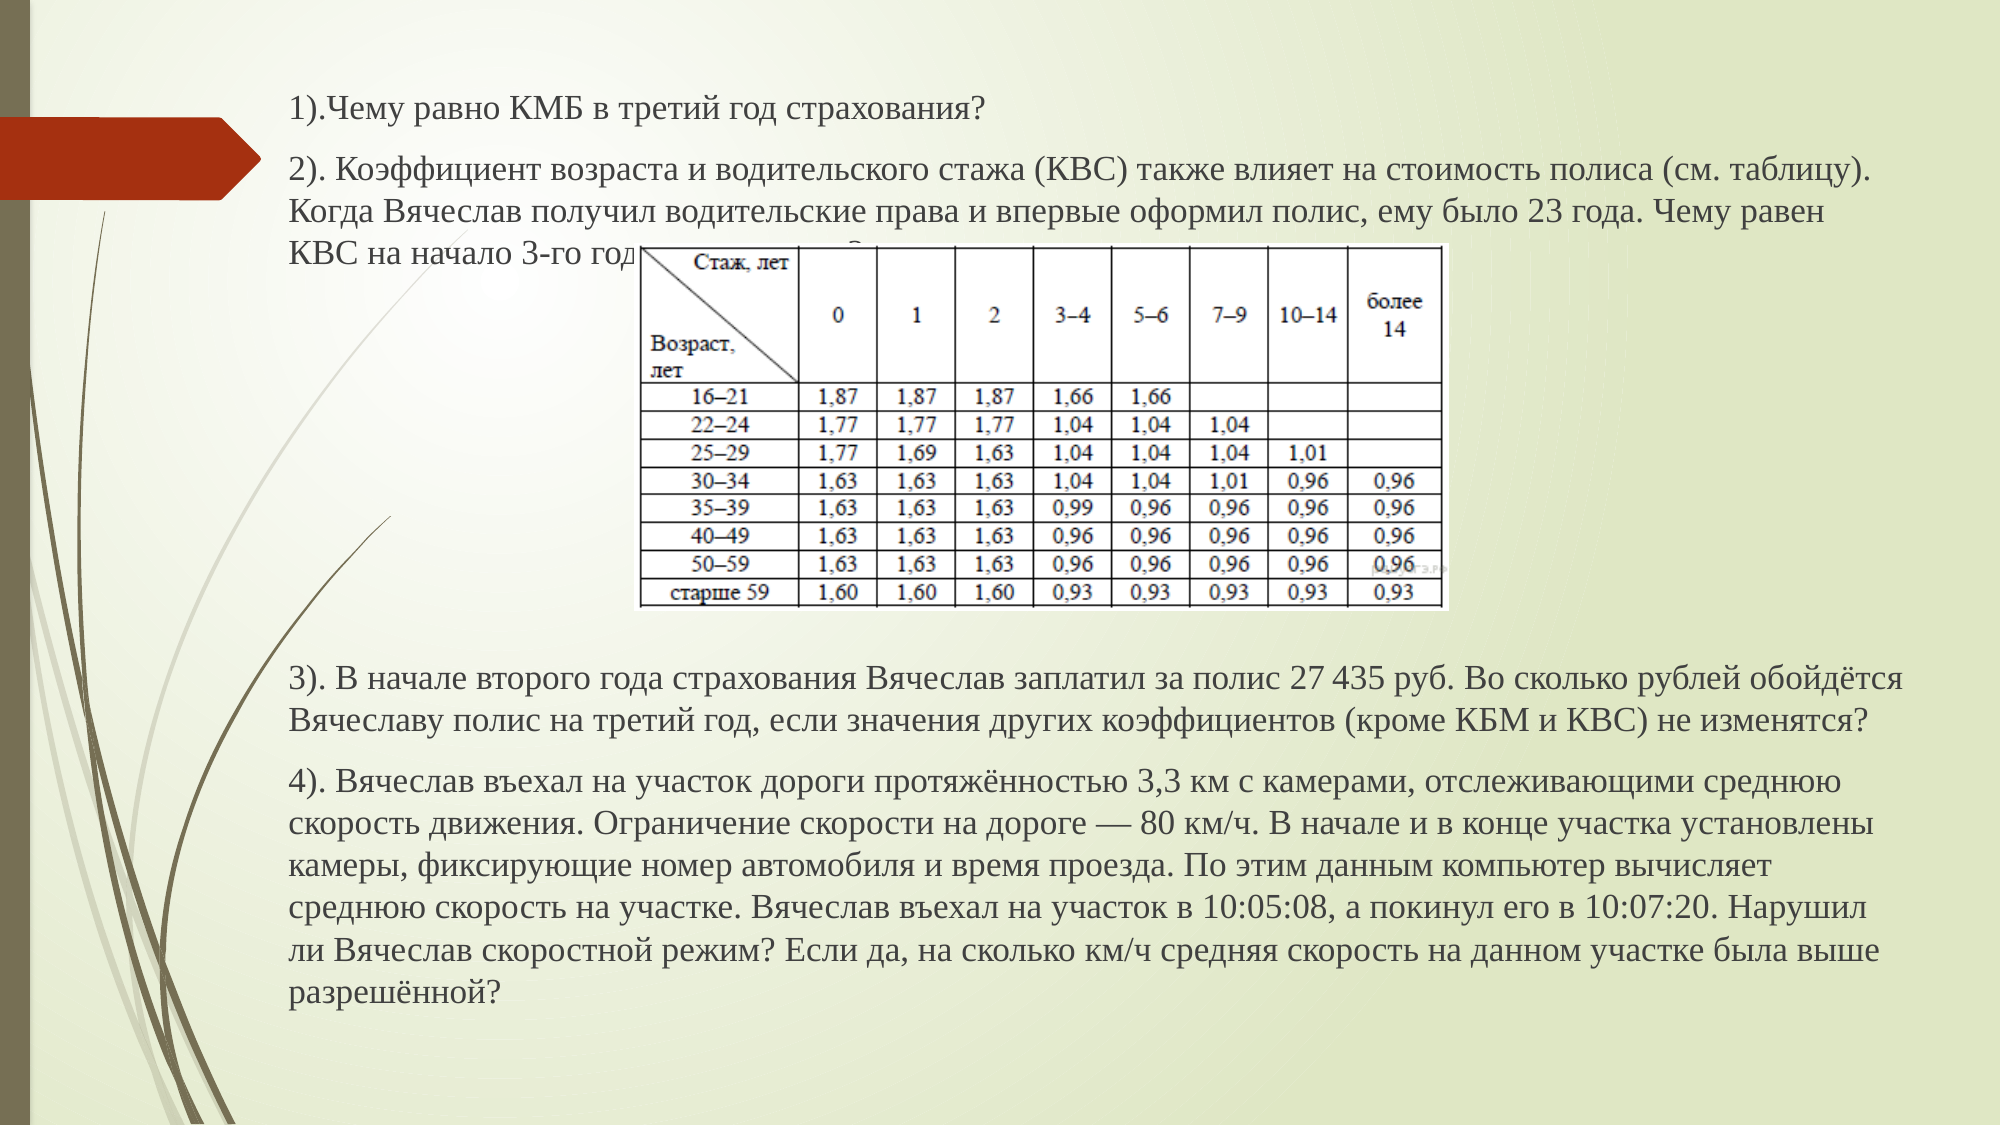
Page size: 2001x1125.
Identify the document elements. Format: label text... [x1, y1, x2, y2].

picture [634, 243, 1449, 611]
list 1).Чему равно КМБ в третий год страхования? 2). Коэффициент возраста и водительского стажа (КВС) также влияет на стоимость полиса (см. таблицу). Когда Вячеслав получил водительские права и впервые оформил полис, ему было 23 года. Чему равен КВС на начало 3-го года страхования? 3). В начале второго года страхования Вячеслав заплатил за полис 27 435 руб. Во сколько рублей обойдётся Вячеславу полис на третий год, если значения других коэффициентов (кроме КБМ и КВС) не изменятся? 4). Вячеслав въехал на участок дороги протяжённостью 3,3 км с камерами, отслеживающими среднюю скорость движения. Ограничение скорости на дороге — 80 км/ч. В начале и в конце участка установлены камеры, фиксирующие номер автомобиля и время проезда. По этим данным компьютер вычисляет среднюю скорость на участке. Вячеслав въехал на участок в 10:05:08, а покинул его в 10:07:20. Нарушил ли Вячеслав скоростной режим? Если да, на сколько км/ч средняя скорость на данном участке была выше разрешённой? [273, 77, 1920, 1029]
